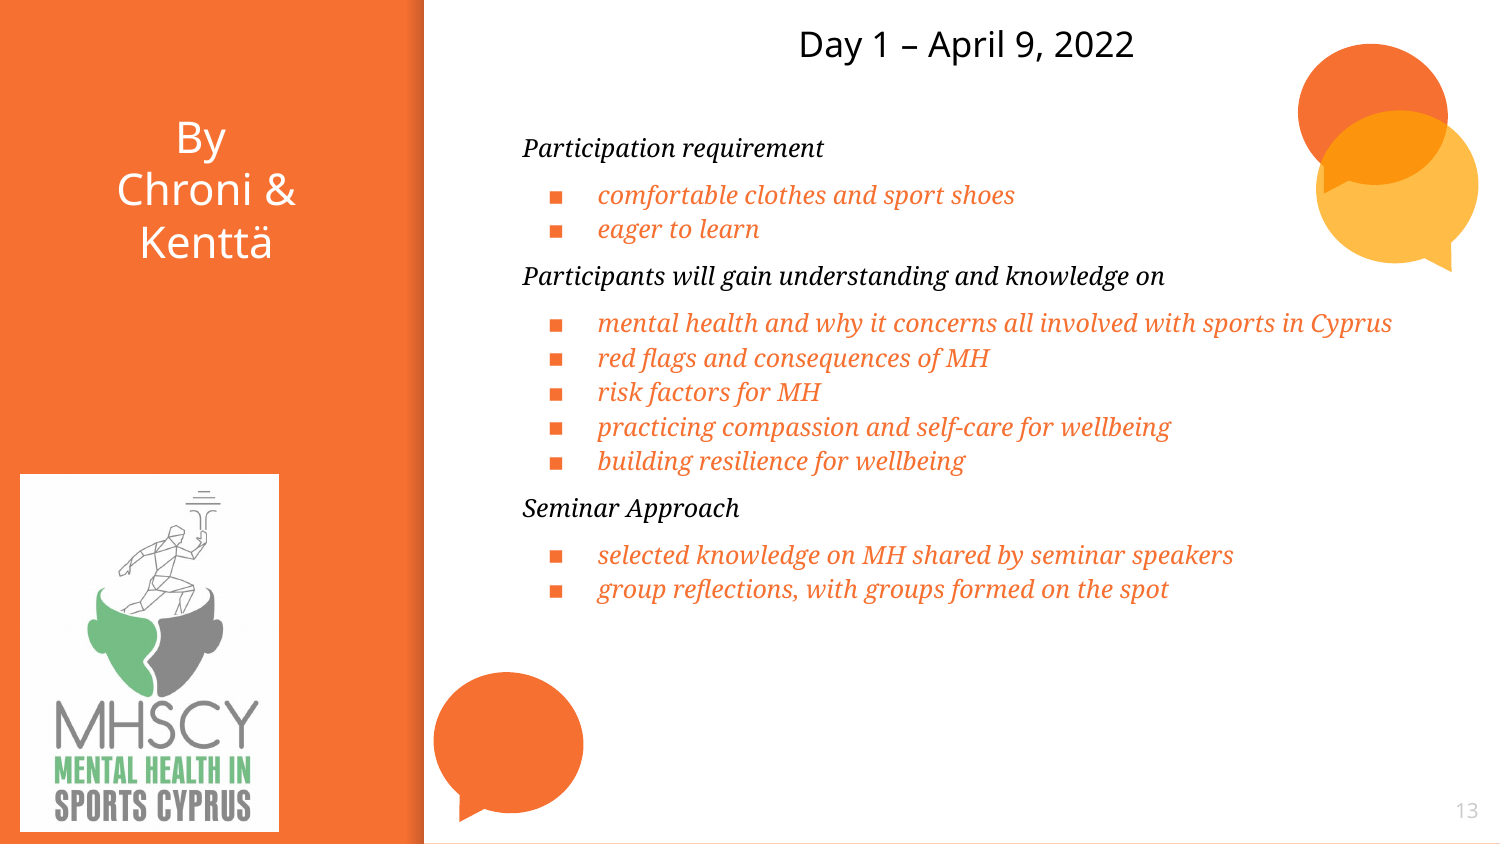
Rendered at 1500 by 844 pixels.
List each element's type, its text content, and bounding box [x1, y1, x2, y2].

title By Chroni & Kenttä [38, 94, 375, 748]
list Day 1 – April 9, 2022 Participation requirement comfortable clothes and sport shoes eager to learn Participants will gain understanding and knowledge on mental health and why it concerns all involved with sports in Cyprus red flags and consequences of MH risk factors for MH practicing compassion and self-care for wellbeing building resilience for wellbeing Seminar Approach selected knowledge on MH shared by seminar speakers group reflections, with groups formed on the spot [507, 0, 1426, 199]
text_box [1316, 110, 1479, 273]
text_box [433, 672, 584, 823]
text_box [1297, 43, 1448, 163]
picture [19, 474, 280, 832]
slide_number ‹#› [1403, 779, 1494, 844]
